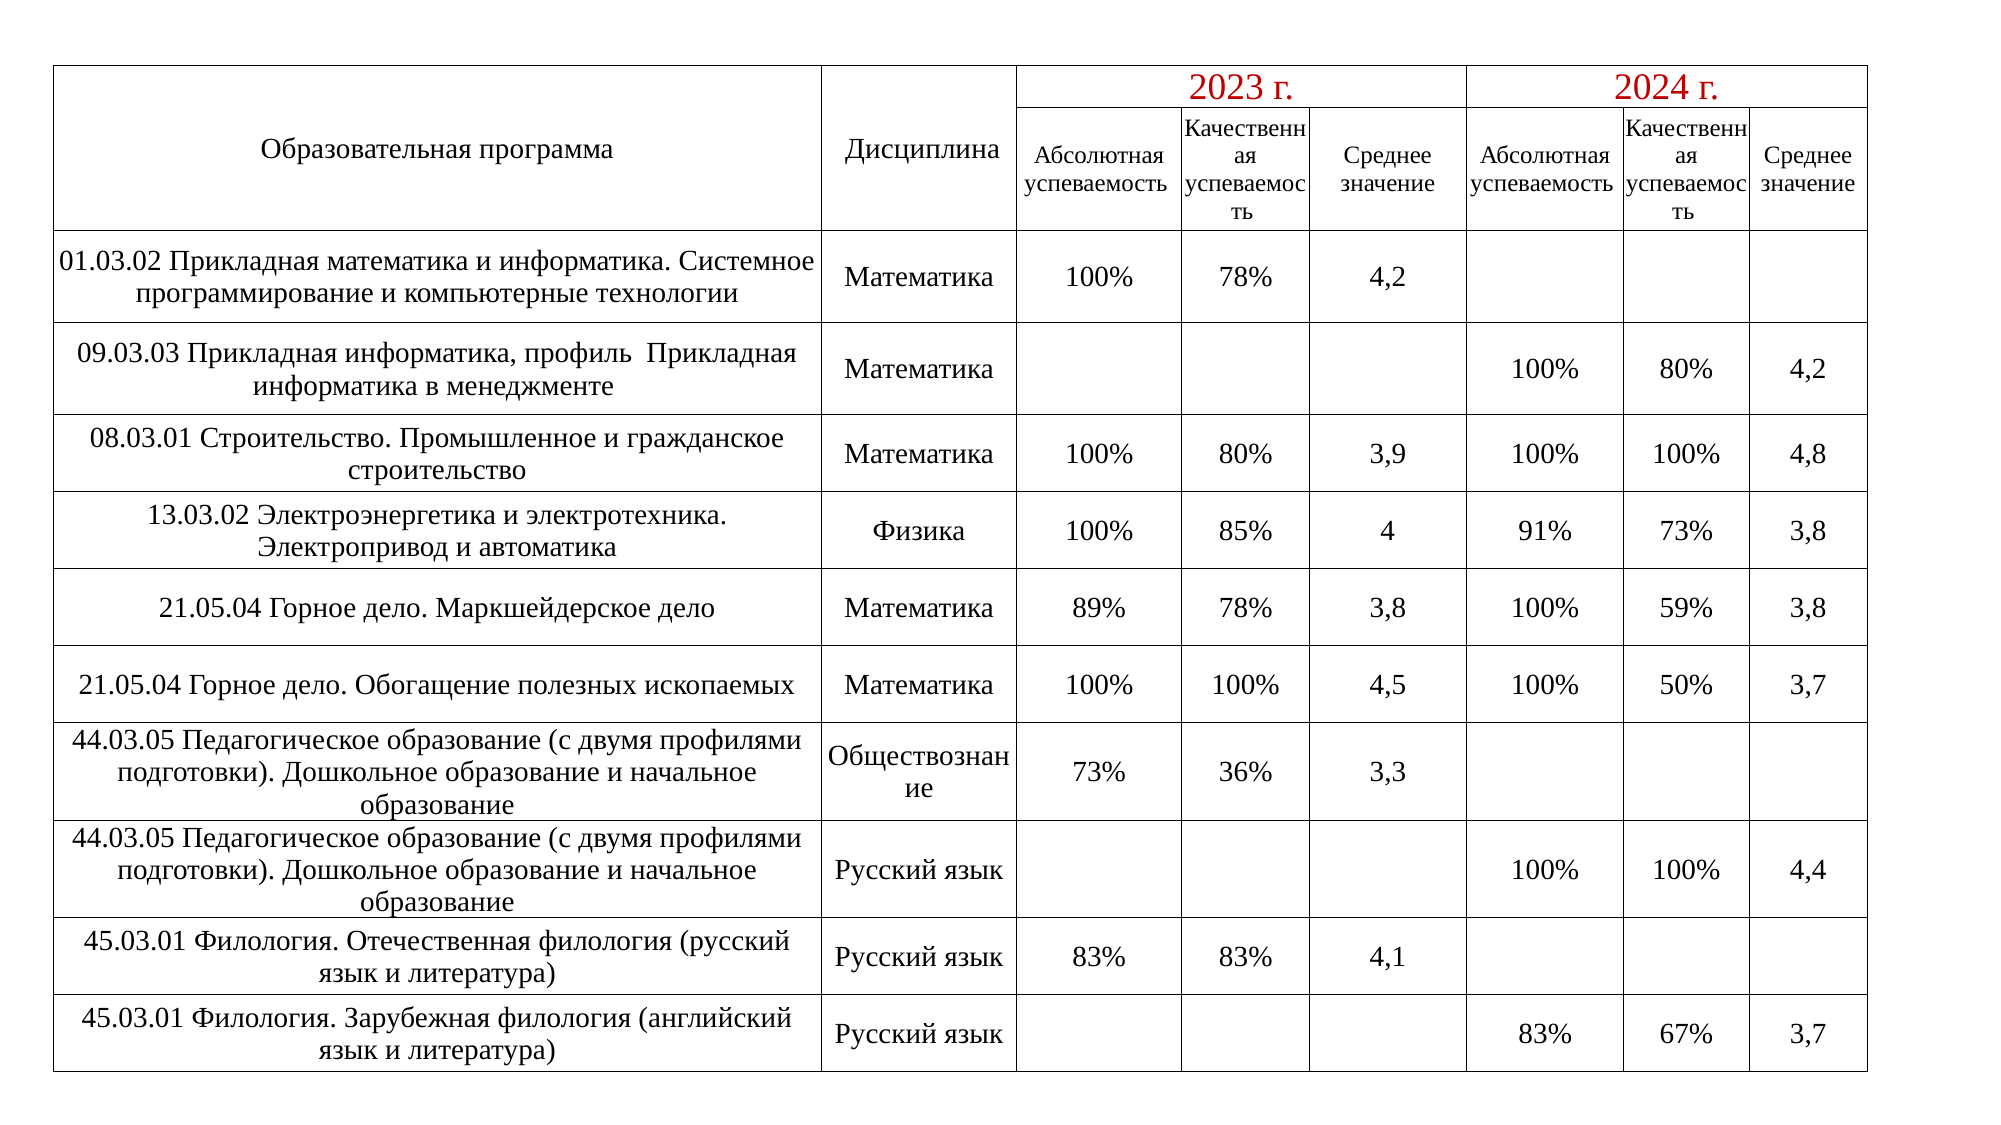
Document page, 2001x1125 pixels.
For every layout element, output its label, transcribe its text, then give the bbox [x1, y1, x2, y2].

table_cell 45.03.01 Филология. Зарубежная филология (английский язык и литература) [54, 995, 821, 1071]
table_cell 4,2 [1310, 231, 1466, 322]
table_header 2024 г. [1467, 66, 1867, 107]
table_cell [1750, 231, 1867, 322]
table_cell Математика [822, 569, 1016, 645]
table_cell [1310, 995, 1466, 1071]
table_cell 78% [1182, 569, 1309, 645]
table_cell Русский язык [822, 995, 1016, 1071]
table_cell 85% [1182, 492, 1309, 568]
table_cell 73% [1017, 723, 1181, 820]
table_cell 4,4 [1750, 821, 1867, 917]
table_cell 100% [1467, 569, 1623, 645]
table_cell 73% [1624, 492, 1749, 568]
table_header 2023 г. [1017, 66, 1466, 107]
table_cell [1310, 323, 1466, 414]
table_cell 89% [1017, 569, 1181, 645]
table_cell 100% [1467, 646, 1623, 722]
table_cell 100% [1467, 415, 1623, 491]
table_cell [1467, 723, 1623, 820]
table_cell 08.03.01 Строительство. Промышленное и гражданское строительство [54, 415, 821, 491]
table_cell 100% [1017, 646, 1181, 722]
table_cell 3,8 [1750, 492, 1867, 568]
table_cell [1750, 918, 1867, 994]
table_cell [1017, 995, 1181, 1071]
table_cell 3,3 [1310, 723, 1466, 820]
table_cell Математика [822, 231, 1016, 322]
table_cell Русский язык [822, 821, 1016, 917]
table_cell 3,9 [1310, 415, 1466, 491]
table_cell 78% [1182, 231, 1309, 322]
table_cell 80% [1182, 415, 1309, 491]
table_cell 21.05.04 Горное дело. Маркшейдерское дело [54, 569, 821, 645]
table_cell [1467, 231, 1623, 322]
table_cell 80% [1624, 323, 1749, 414]
table_cell Математика [822, 415, 1016, 491]
table_cell 44.03.05 Педагогическое образование (с двумя профилями подготовки). Дошкольное образование и начальное образование [54, 821, 821, 917]
table_cell [1182, 821, 1309, 917]
table_cell [1624, 231, 1749, 322]
table_cell 100% [1624, 415, 1749, 491]
table_cell 3,8 [1750, 569, 1867, 645]
table_cell 4 [1310, 492, 1466, 568]
table_cell [1017, 323, 1181, 414]
table_cell 100% [1182, 646, 1309, 722]
table_cell [1624, 723, 1749, 820]
table_cell 09.03.03 Прикладная информатика, профиль Прикладная информатика в менеджменте [54, 323, 821, 414]
table_cell 4,1 [1310, 918, 1466, 994]
table_cell 13.03.02 Электроэнергетика и электротехника. Электропривод и автоматика [54, 492, 821, 568]
table_header Образовательная программа [54, 66, 821, 230]
table_cell 100% [1017, 231, 1181, 322]
table_cell 4,8 [1750, 415, 1867, 491]
table_cell 100% [1467, 821, 1623, 917]
table_cell Среднее значение [1750, 108, 1867, 230]
table_cell Абсолютная успеваемость [1017, 108, 1181, 230]
table_cell Среднее значение [1310, 108, 1466, 230]
table_cell 01.03.02 Прикладная математика и информатика. Системное программирование и компьютерные технологии [54, 231, 821, 322]
table_cell 83% [1467, 995, 1623, 1071]
table_cell 91% [1467, 492, 1623, 568]
table_cell 50% [1624, 646, 1749, 722]
table_cell 83% [1017, 918, 1181, 994]
table_cell Математика [822, 323, 1016, 414]
table_cell 83% [1182, 918, 1309, 994]
table_cell 3,8 [1310, 569, 1466, 645]
table_cell 100% [1017, 415, 1181, 491]
table_cell 45.03.01 Филология. Отечественная филология (русский язык и литература) [54, 918, 821, 994]
table_cell 4,2 [1750, 323, 1867, 414]
table_cell Математика [822, 646, 1016, 722]
table_cell Физика [822, 492, 1016, 568]
table_cell 100% [1624, 821, 1749, 917]
table_cell [1624, 918, 1749, 994]
table_cell 44.03.05 Педагогическое образование (с двумя профилями подготовки). Дошкольное образование и начальное образование [54, 723, 821, 820]
table_cell Абсолютная успеваемость [1467, 108, 1623, 230]
table_cell 36% [1182, 723, 1309, 820]
table_cell 4,5 [1310, 646, 1466, 722]
table_cell [1182, 323, 1309, 414]
table_cell Русский язык [822, 918, 1016, 994]
table_cell Обществознание [822, 723, 1016, 820]
table_cell 100% [1017, 492, 1181, 568]
table_cell [1310, 821, 1466, 917]
table_cell Качественная успеваемость [1182, 108, 1309, 230]
table_cell Качественная успеваемость [1624, 108, 1749, 230]
table_cell 3,7 [1750, 646, 1867, 722]
table_cell [1017, 821, 1181, 917]
table_cell [1182, 995, 1309, 1071]
table_cell [1750, 723, 1867, 820]
table_cell 3,7 [1750, 995, 1867, 1071]
table_cell 59% [1624, 569, 1749, 645]
table_header Дисциплина [822, 66, 1016, 230]
table_cell [1467, 918, 1623, 994]
table_cell 100% [1467, 323, 1623, 414]
table_cell 21.05.04 Горное дело. Обогащение полезных ископаемых [54, 646, 821, 722]
table_cell 67% [1624, 995, 1749, 1071]
